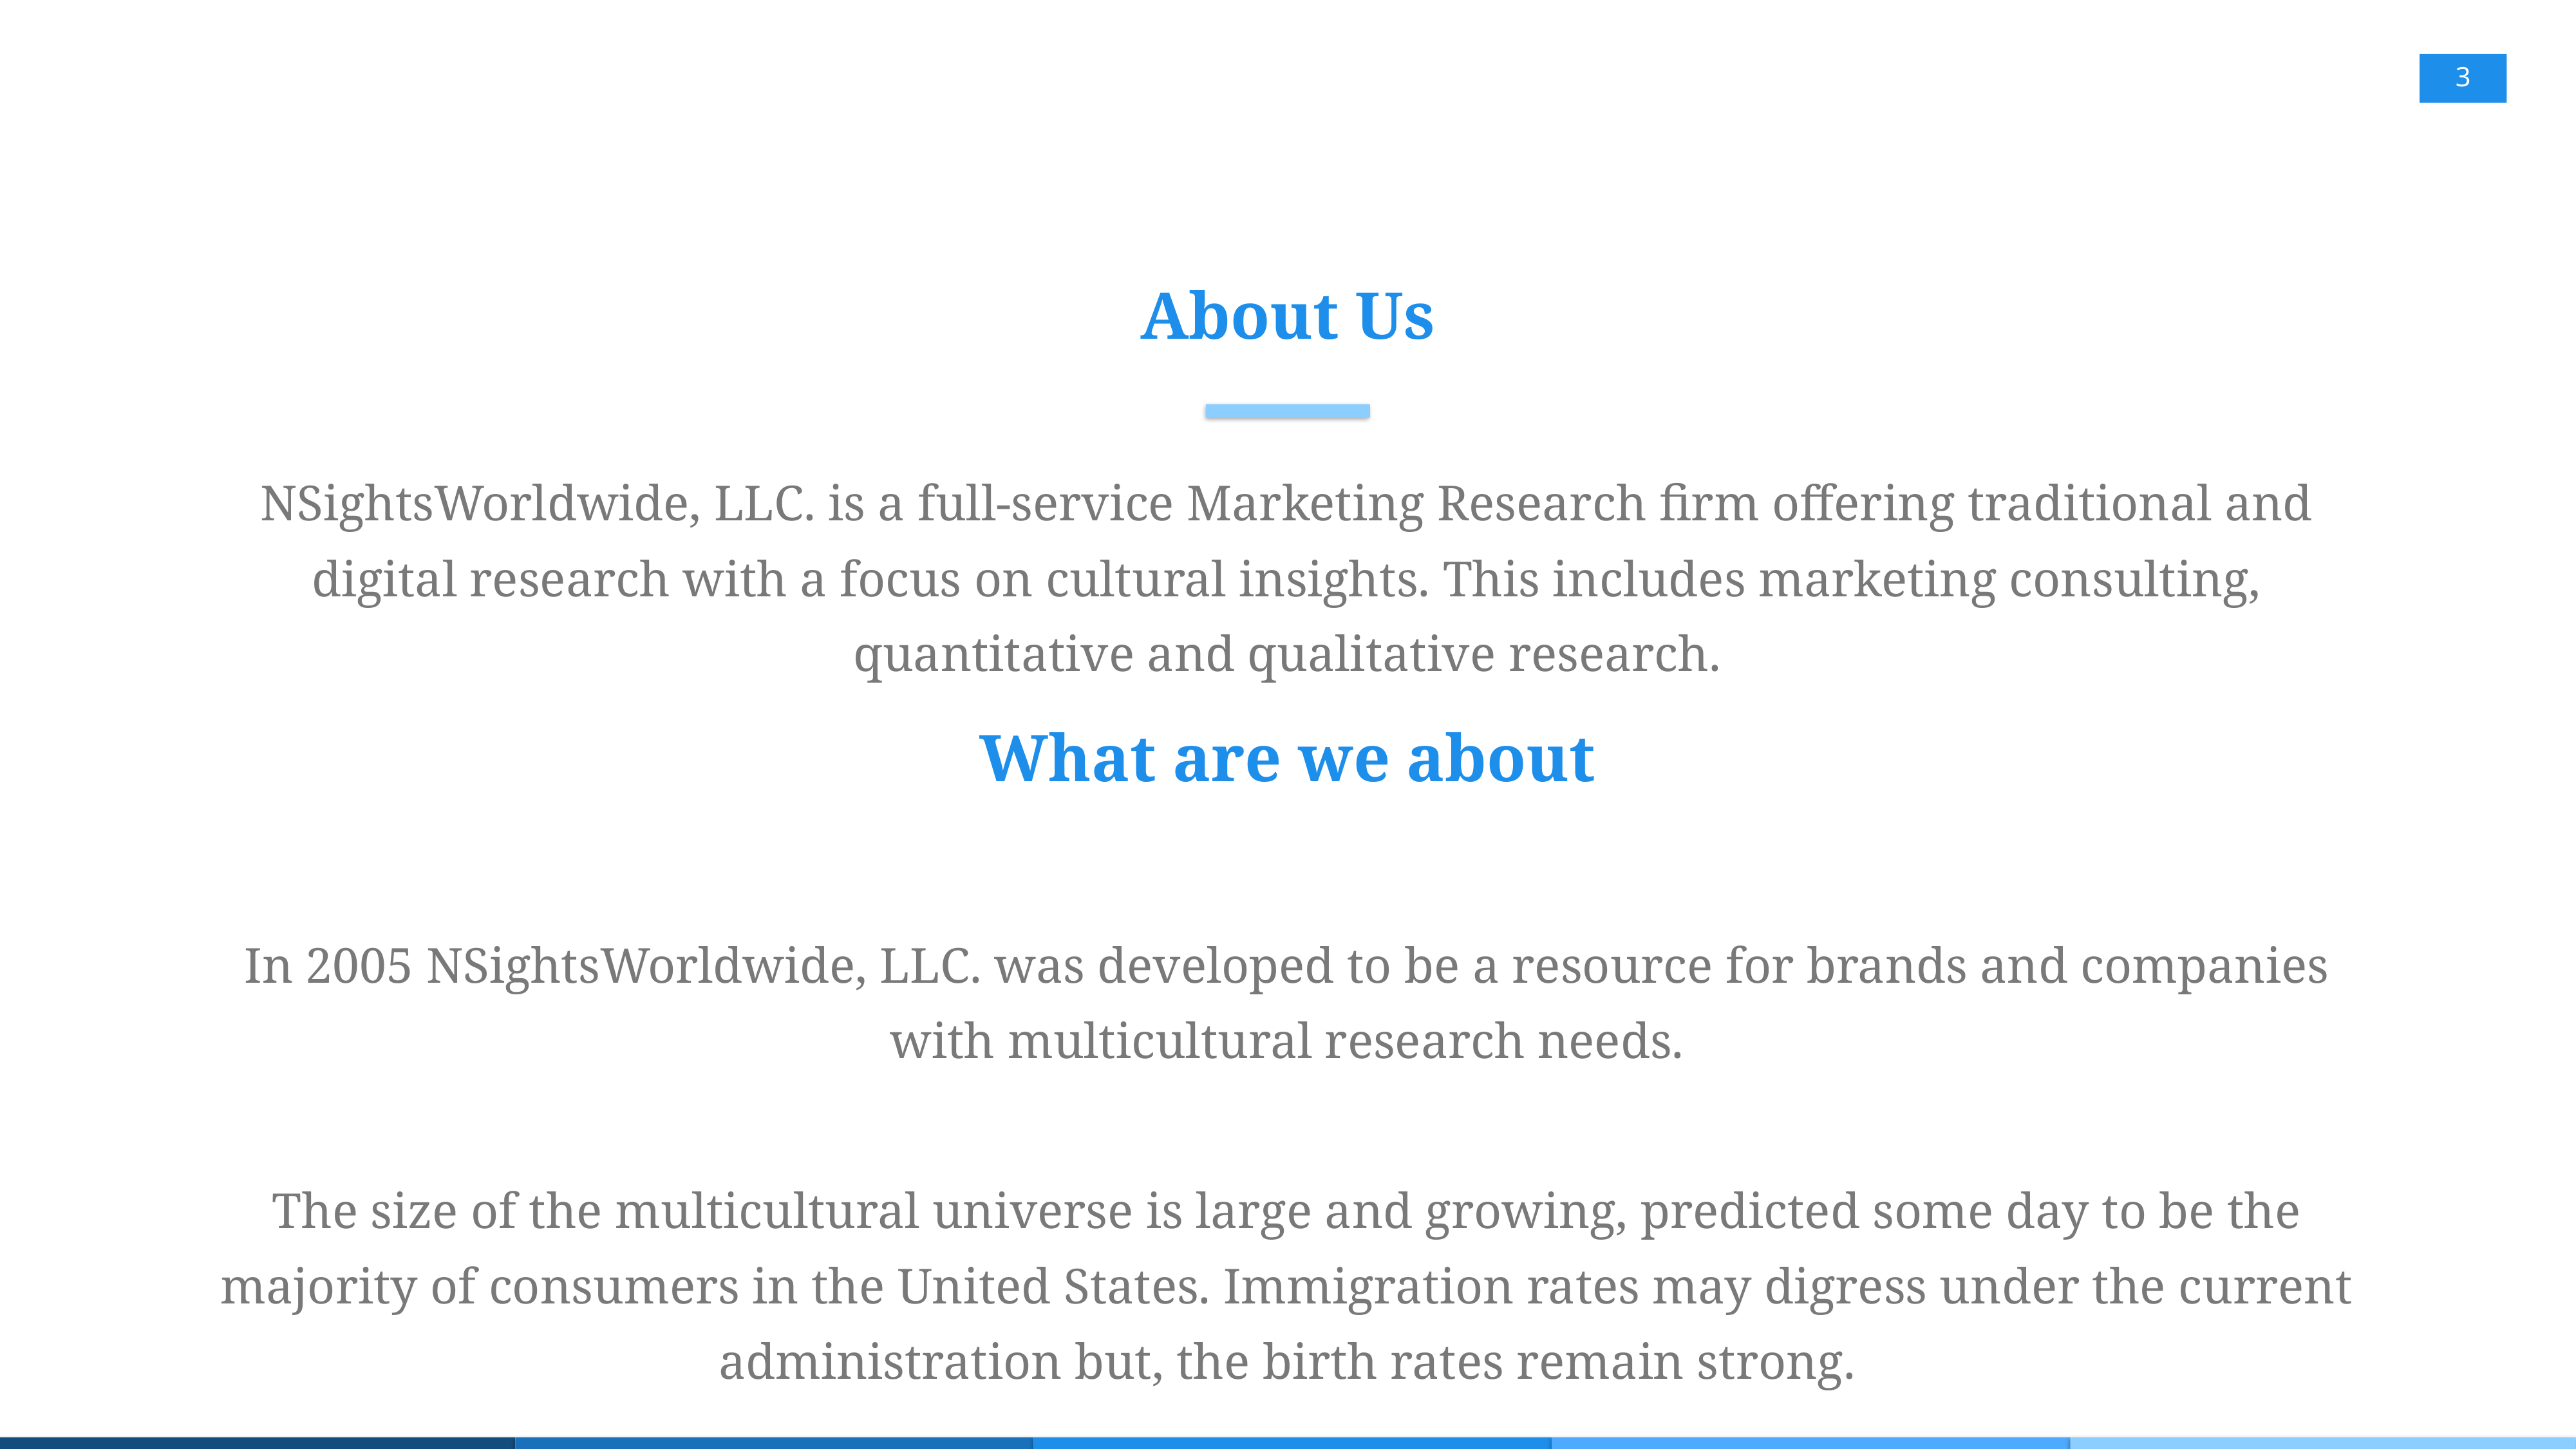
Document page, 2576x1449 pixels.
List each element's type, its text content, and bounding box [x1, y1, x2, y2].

subtitle NSightsWorldwide, LLC. is a full-service Marketing Research firm offering traditional and digital research with a focus on cultural insights. This includes marketing consulting, quantitative and qualitative research. What are we about In 2005 NSightsWorldwide, LLC. was developed to be a resource for brands and companies with multicultural research needs. The size of the multicultural universe is large and growing, predicted some day to be the majority of consumers in the United States. Immigration rates may digress under the current administration but, the birth rates remain strong. [175, 444, 2400, 1313]
slide_number 3 [2420, 53, 2507, 103]
text_box [1205, 404, 1371, 418]
title About Us [502, 251, 2073, 377]
